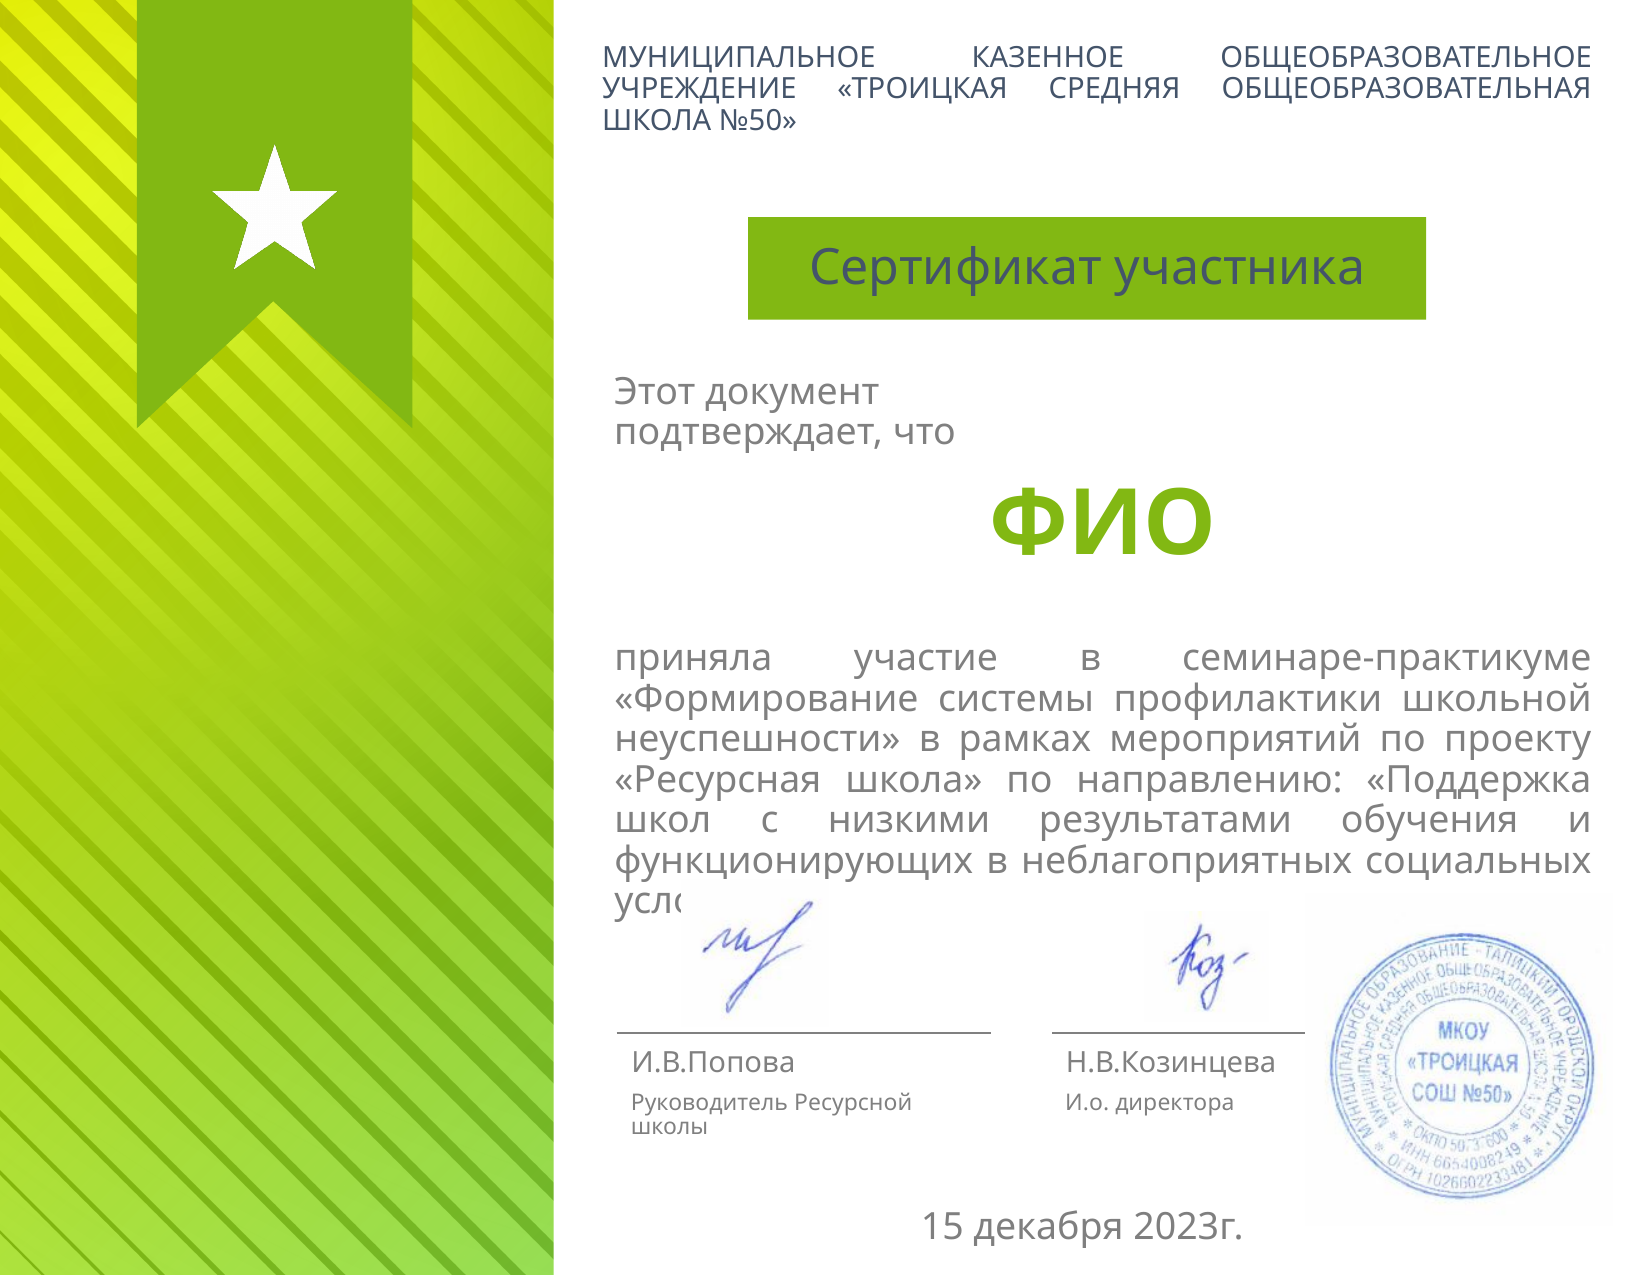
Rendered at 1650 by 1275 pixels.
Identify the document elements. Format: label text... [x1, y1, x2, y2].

list Руководитель Ресурсной школы [616, 1082, 990, 1119]
picture [681, 879, 829, 1027]
title ФИО [599, 485, 1608, 623]
list Этот документ подтверждает, что [599, 364, 1059, 462]
picture [1305, 893, 1613, 1226]
picture [199, 131, 350, 282]
picture [0, 0, 554, 1275]
text_box МУНИЦИПАЛЬНОЕ КАЗЕННОЕ ОБЩЕОБРАЗОВАТЕЛЬНОЕ УЧРЕЖДЕНИЕ «ТРОИЦКАЯ СРЕДНЯЯ ОБЩЕОБРАЗОВАТЕЛЬНАЯ ШКОЛА №50» [587, 38, 1608, 141]
text_box 15 декабря 2023г. [906, 1194, 1289, 1255]
list Н.В.Козинцева [1051, 1036, 1305, 1082]
list приняла участие в семинаре-практикуме «Формирование системы профилактики школьной неуспешности» в рамках мероприятий по проекту «Ресурсная школа» по направлению: «Поддержка школ с низкими результатами обучения и функционирующих в неблагоприятных социальных условиях». [599, 631, 1608, 769]
list И.о. директора [1050, 1082, 1305, 1119]
text_box [135, 0, 414, 431]
picture [1144, 911, 1269, 1022]
list Сертификат участника [748, 217, 1427, 320]
list И.В.Попова [616, 1036, 990, 1082]
